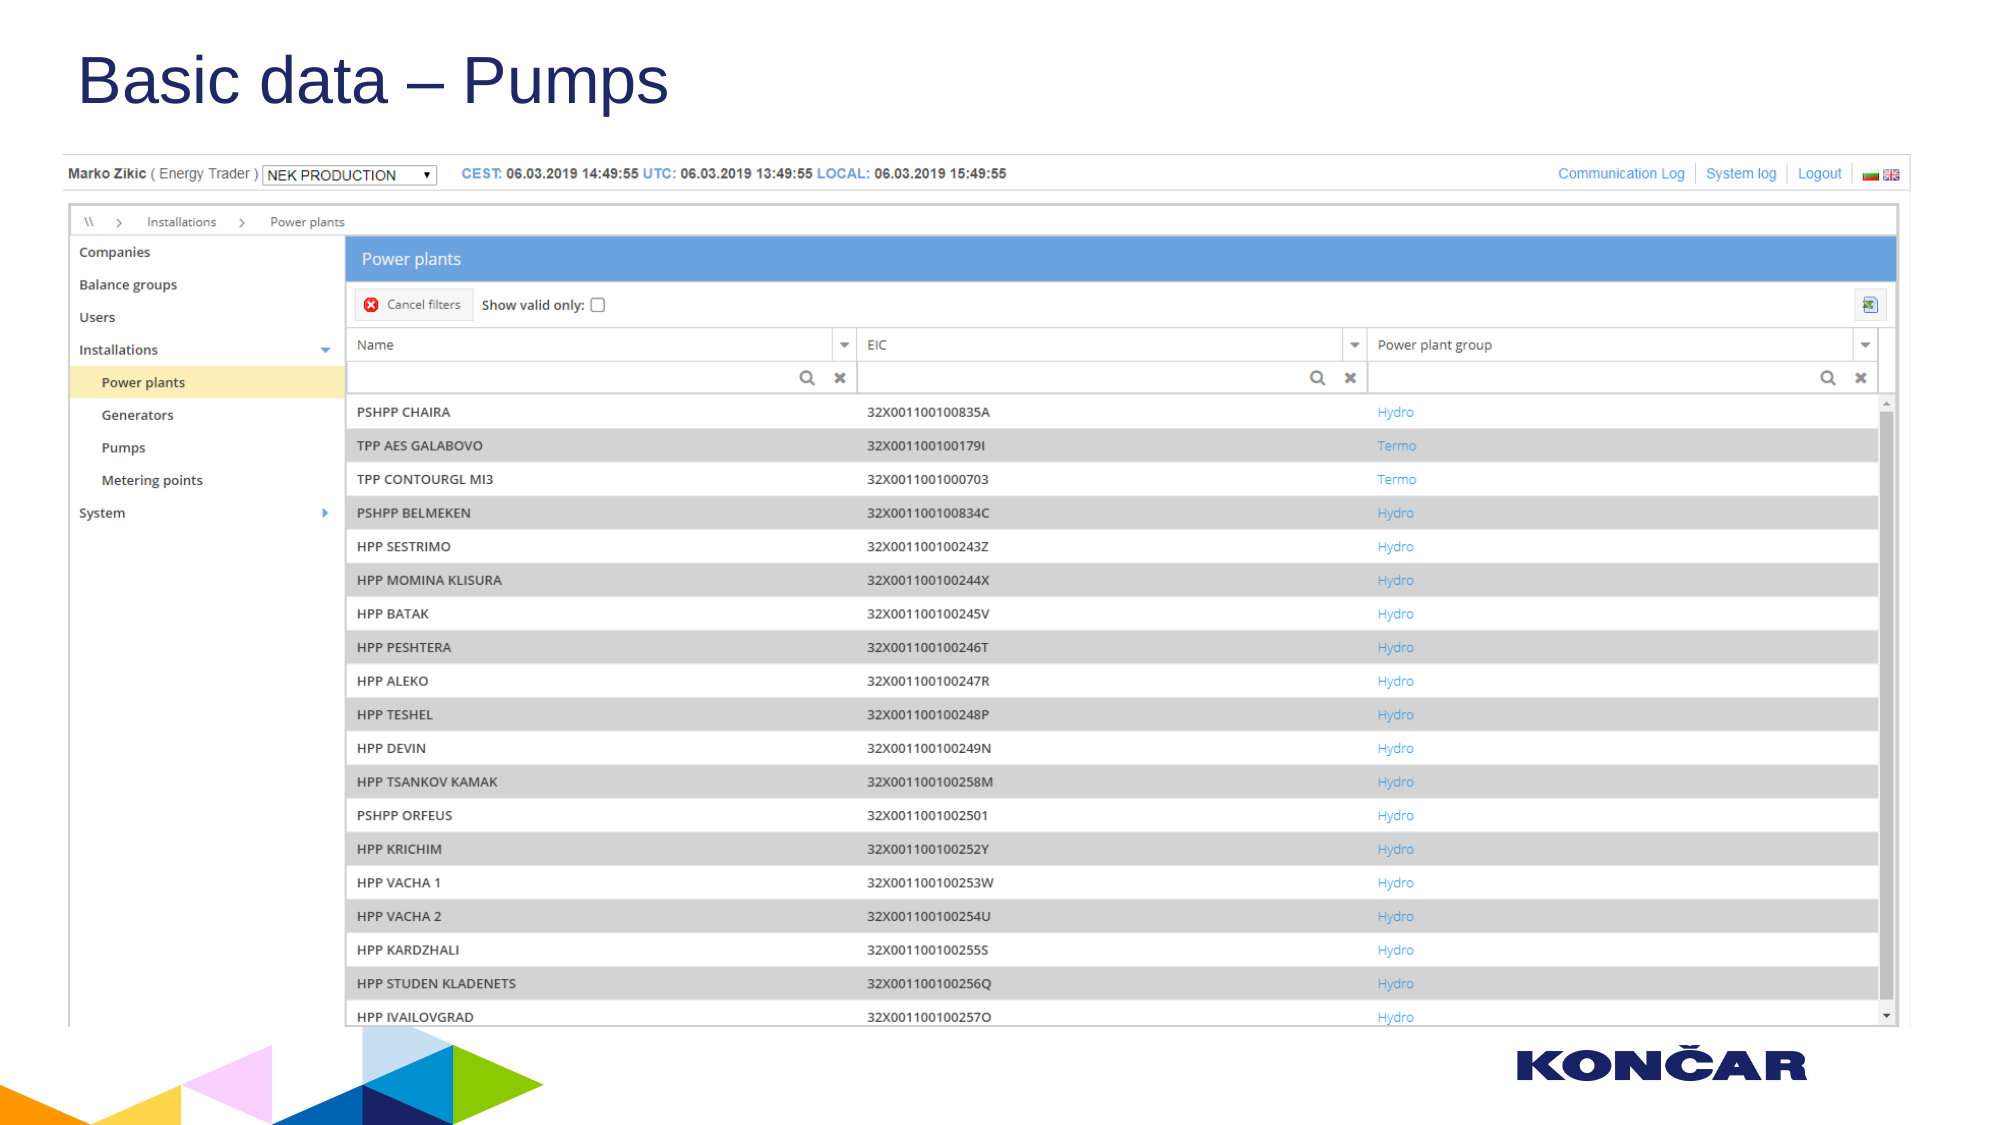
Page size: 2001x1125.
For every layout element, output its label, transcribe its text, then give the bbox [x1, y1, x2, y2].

title Basic data – Pumps [62, 17, 1938, 137]
picture [0, 0, 2001, 1125]
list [62, 154, 1938, 1027]
